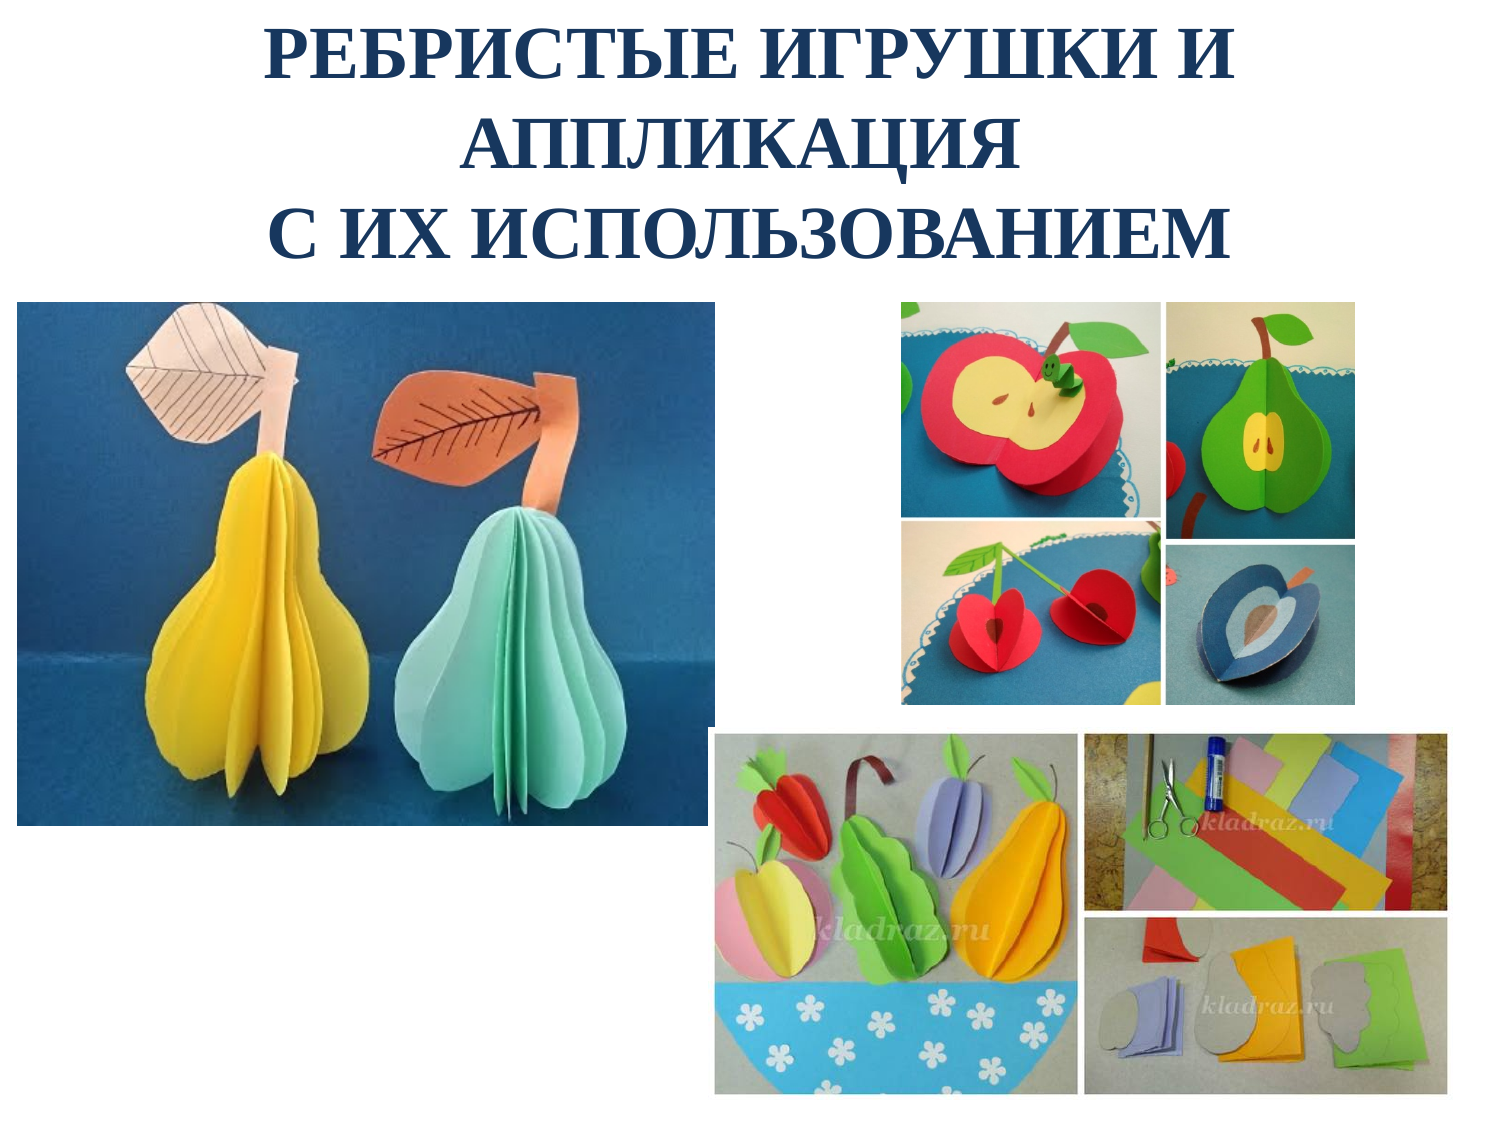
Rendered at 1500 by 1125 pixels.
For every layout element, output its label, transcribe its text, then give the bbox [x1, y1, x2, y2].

picture [708, 727, 1454, 1101]
title РЕБРИСТЫЕ ИГРУШКИ И АППЛИКАЦИЯ С ИХ ИСПОЛЬЗОВАНИЕМ [75, 45, 1425, 233]
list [17, 302, 715, 826]
picture [900, 302, 1355, 705]
